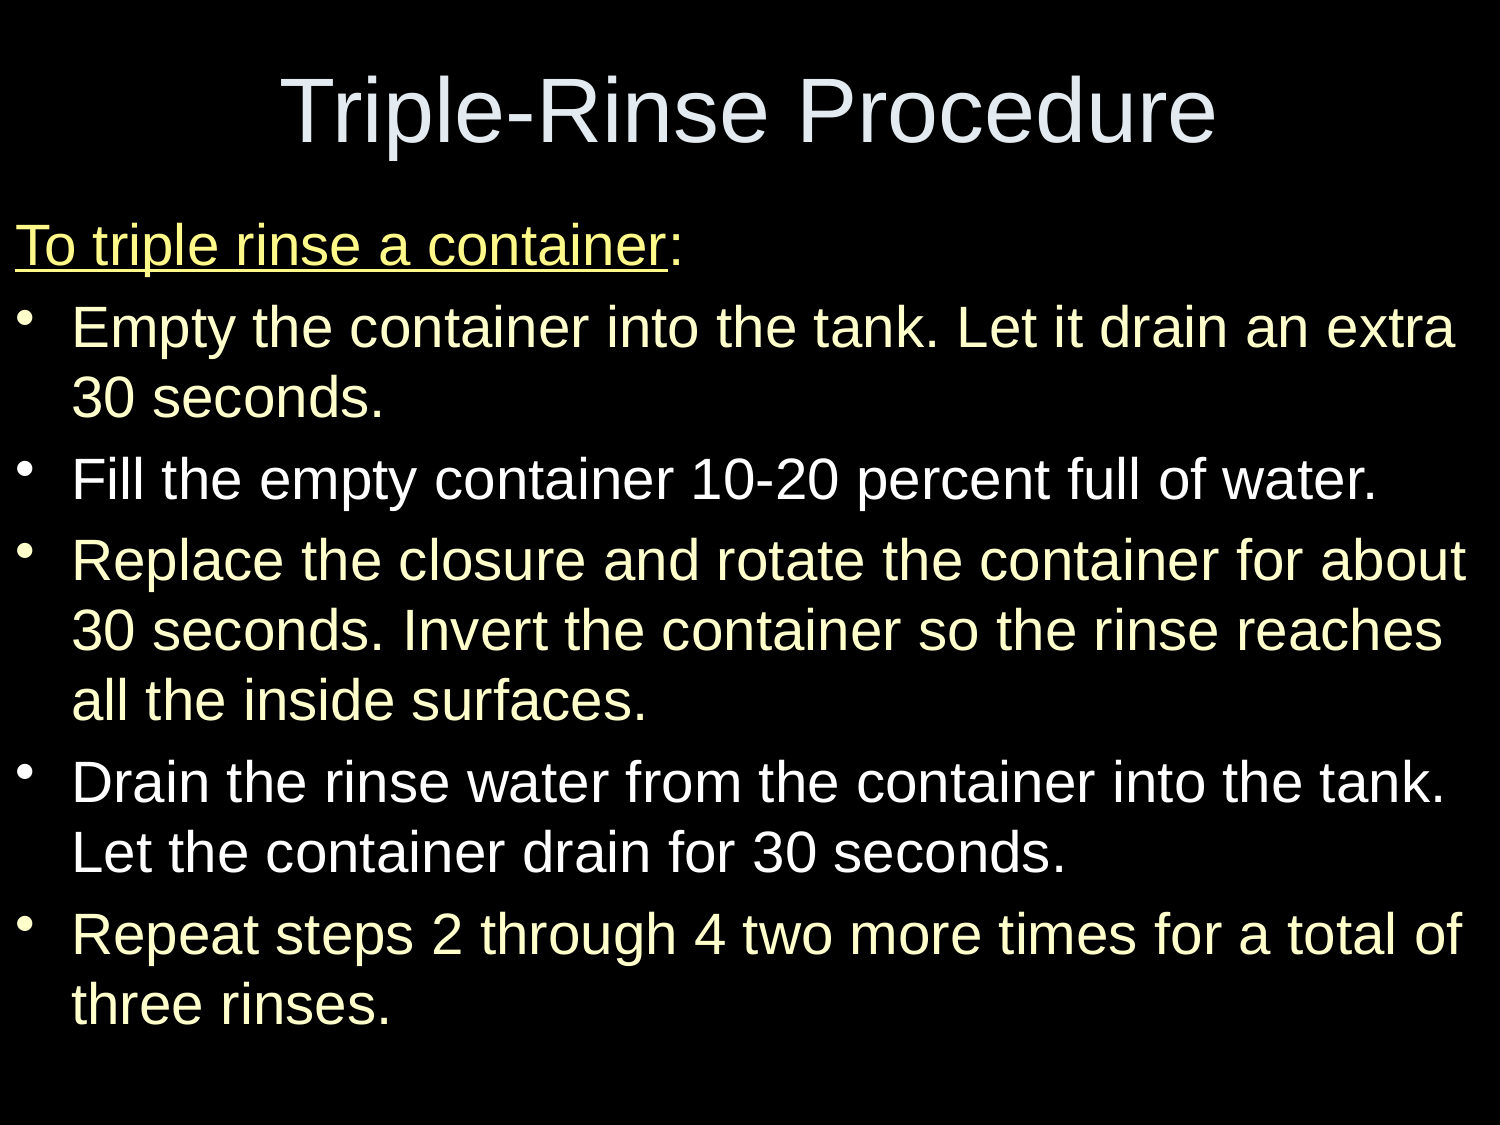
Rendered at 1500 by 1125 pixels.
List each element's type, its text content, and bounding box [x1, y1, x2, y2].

title Triple-Rinse Procedure [75, 12, 1425, 200]
list To triple rinse a container: Empty the container into the tank. Let it drain an extra 30 seconds. Fill the empty container 10-20 percent full of water. Replace the closure and rotate the container for about 30 seconds. Invert the container so the rinse reaches all the inside surfaces. Drain the rinse water from the container into the tank. Let the container drain for 30 seconds. Repeat steps 2 through 4 two more times for a total of three rinses. [0, 200, 1500, 1125]
